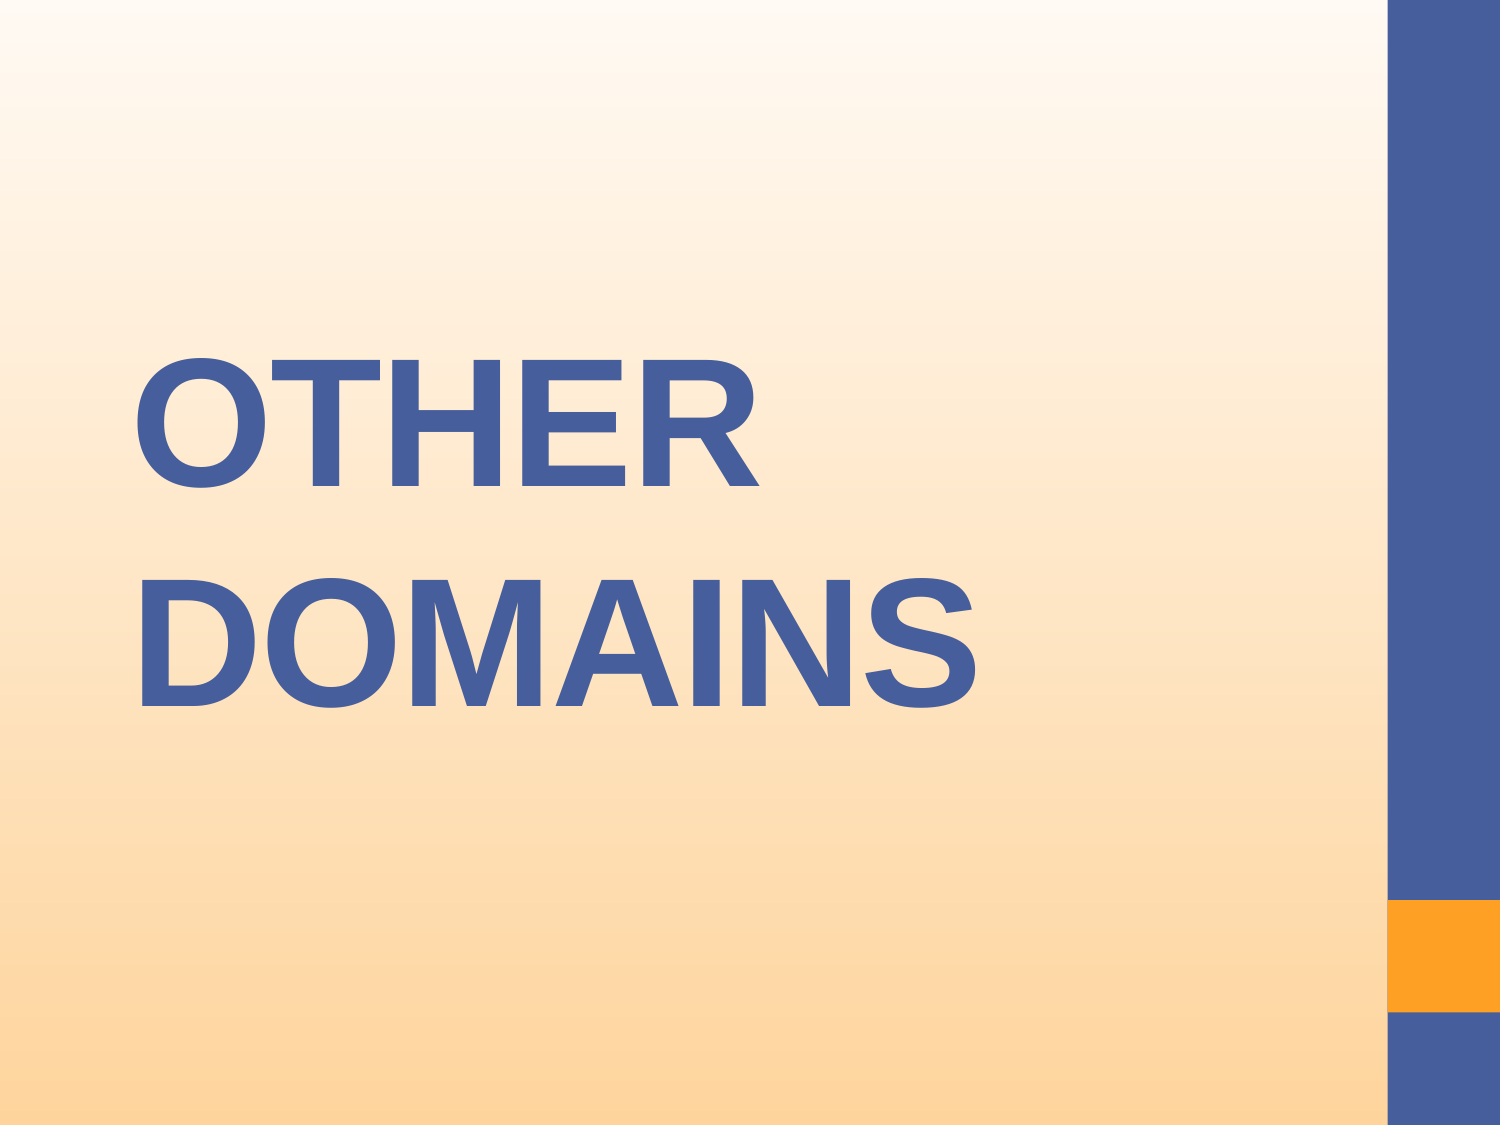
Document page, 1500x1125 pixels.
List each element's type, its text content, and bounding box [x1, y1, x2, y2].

title Other domains [115, 295, 1372, 488]
